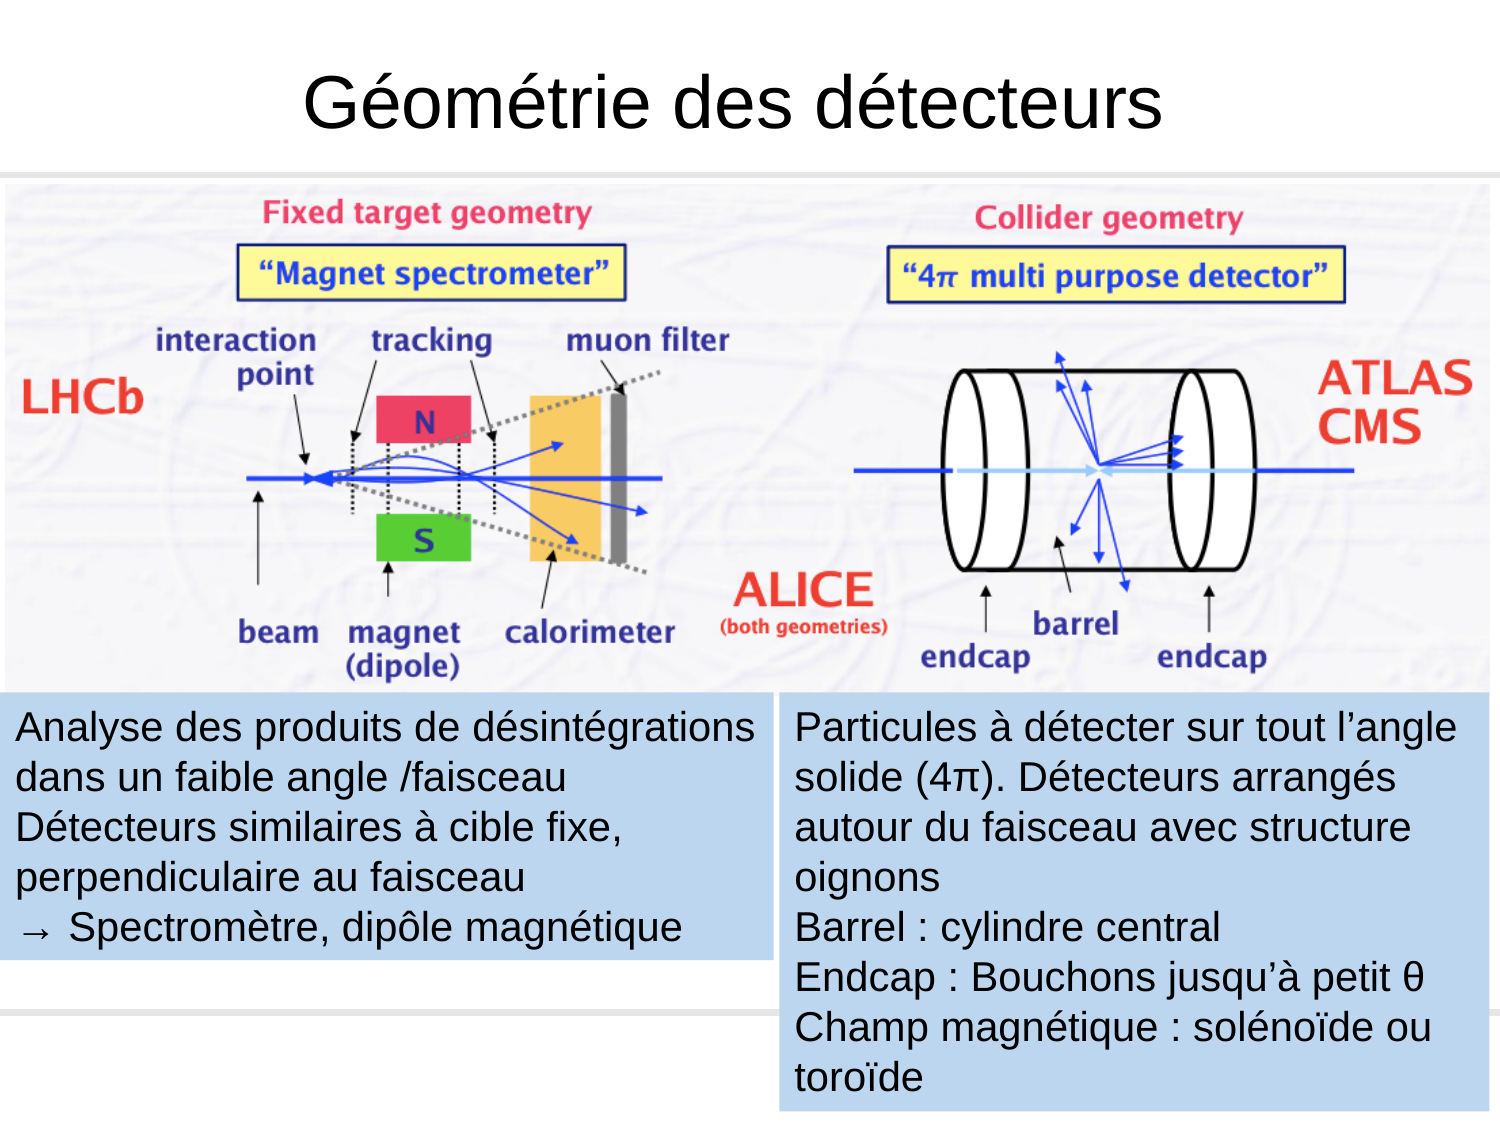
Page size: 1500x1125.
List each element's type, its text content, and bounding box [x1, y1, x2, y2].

picture [5, 184, 1490, 696]
title Géométrie des détecteurs [100, 0, 1394, 182]
text_box Analyse des produits de désintégrations dans un faible angle /faisceau Détecteurs similaires à cible fixe, perpendiculaire au faisceau → Spectromètre, dipôle magnétique [0, 698, 774, 961]
text_box Particules à détecter sur tout l’angle solide (4π). Détecteurs arrangés autour du faisceau avec structure oignons Barrel : cylindre central Endcap : Bouchons jusqu’à petit θ Champ magnétique : solénoïde ou toroïde [779, 703, 1490, 1112]
